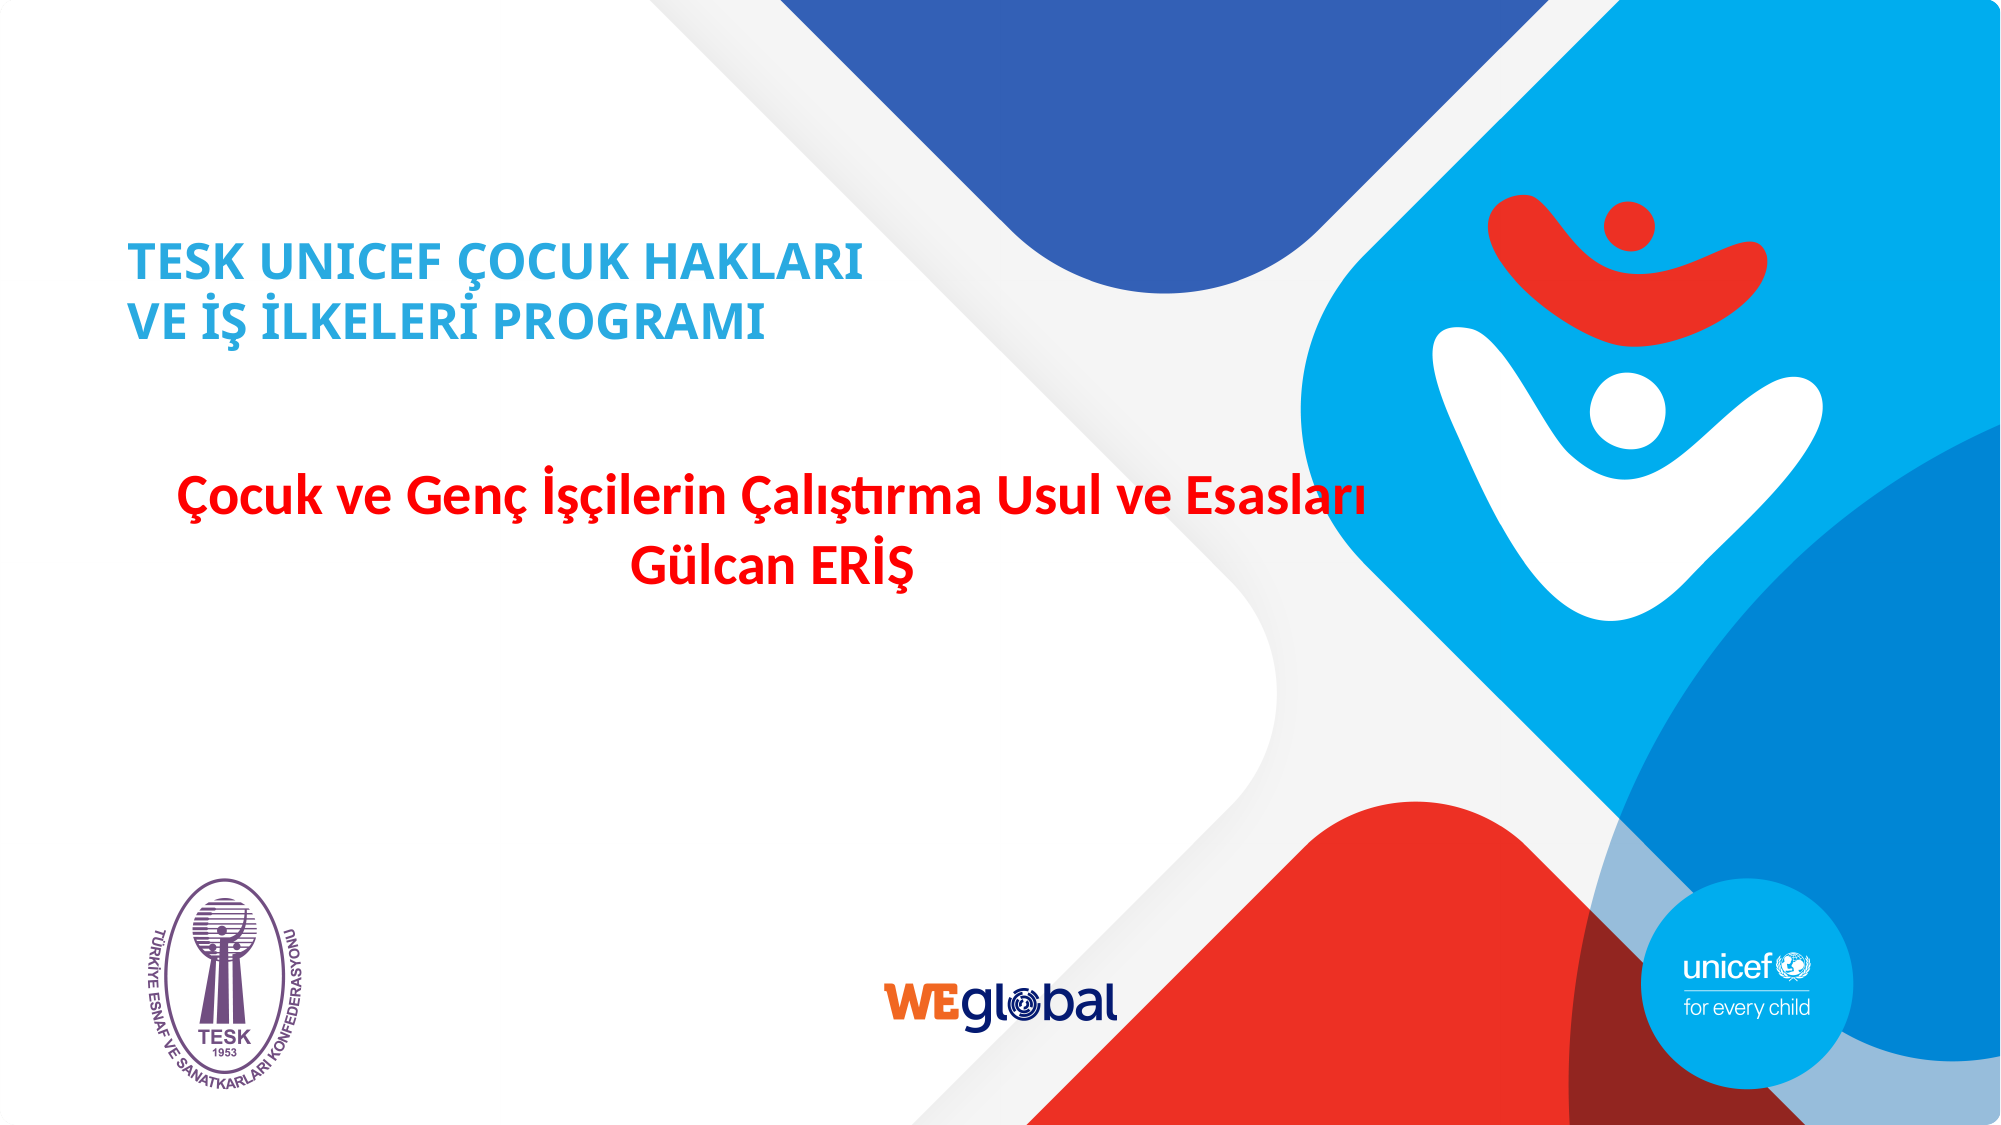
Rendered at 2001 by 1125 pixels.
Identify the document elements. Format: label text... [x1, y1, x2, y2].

picture [1994, 0, 2001, 8]
picture [1590, 373, 1665, 449]
picture [0, 0, 2001, 1125]
text_box [487, 532, 1496, 592]
picture [1489, 195, 1767, 346]
picture [1433, 328, 1822, 620]
picture [1605, 202, 1654, 251]
title TESK UNICEF ÇOCUK HAKLARI VE İŞ İLKELERİ PROGRAMI [112, 105, 934, 358]
text_box Çocuk ve Genç İşçilerin Çalıştırma Usul ve Esasları Gülcan ERİŞ [46, 448, 1499, 604]
